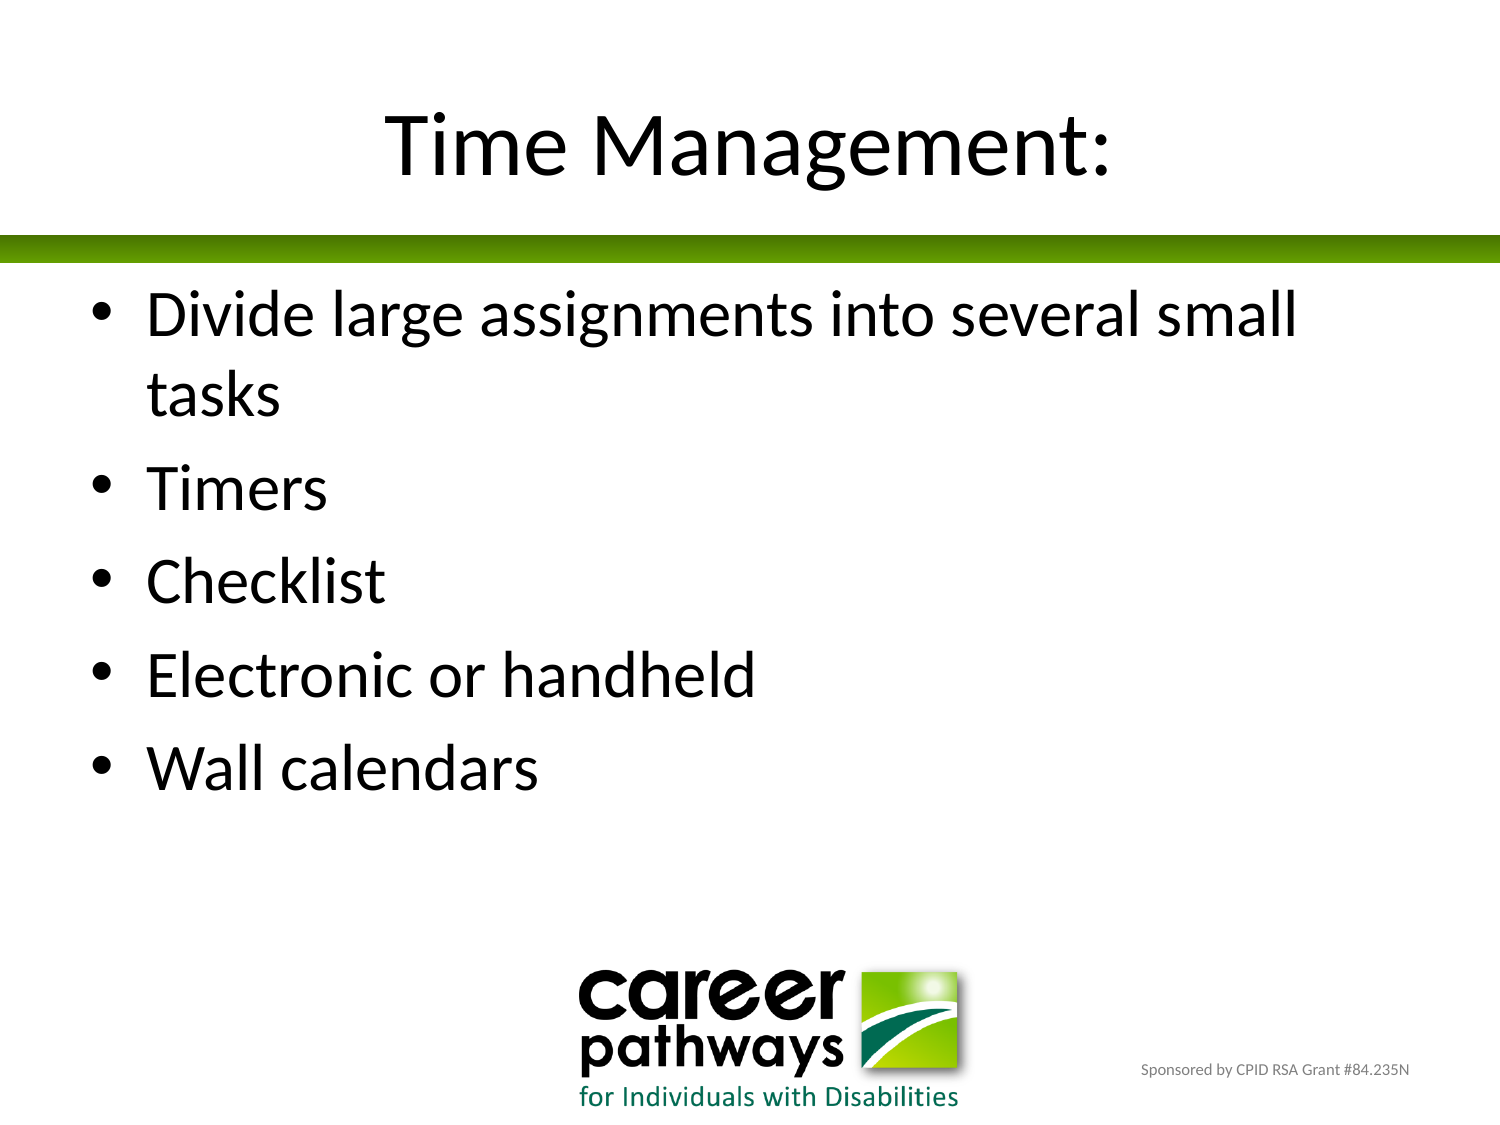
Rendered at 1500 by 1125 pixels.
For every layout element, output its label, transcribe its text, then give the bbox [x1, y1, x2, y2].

picture [562, 1005, 975, 1125]
list Divide large assignments into several small tasks Timers Checklist Electronic or handheld Wall calendars [75, 262, 1425, 1005]
title Time Management: [75, 45, 1425, 233]
